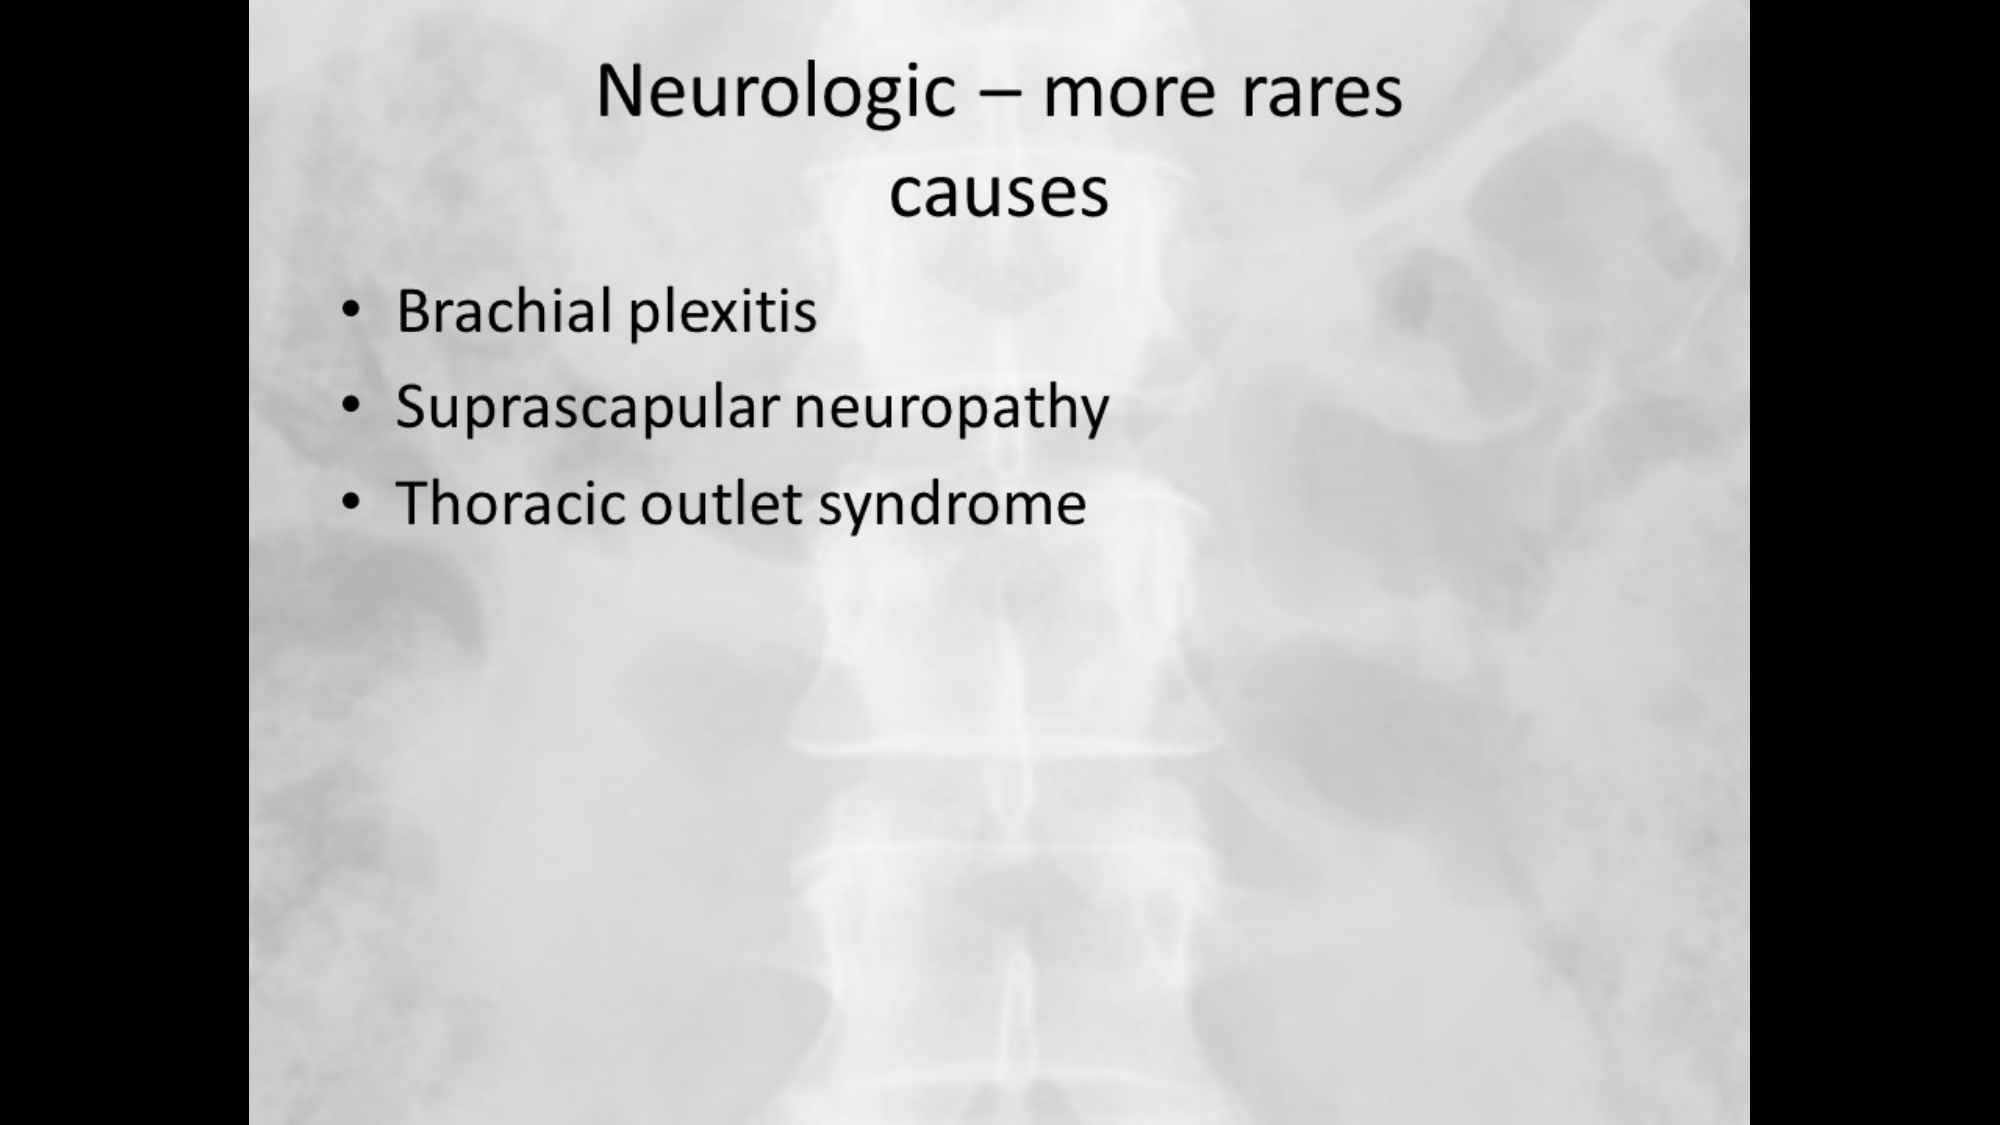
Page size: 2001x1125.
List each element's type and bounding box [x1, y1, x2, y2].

picture [249, 0, 1750, 1125]
